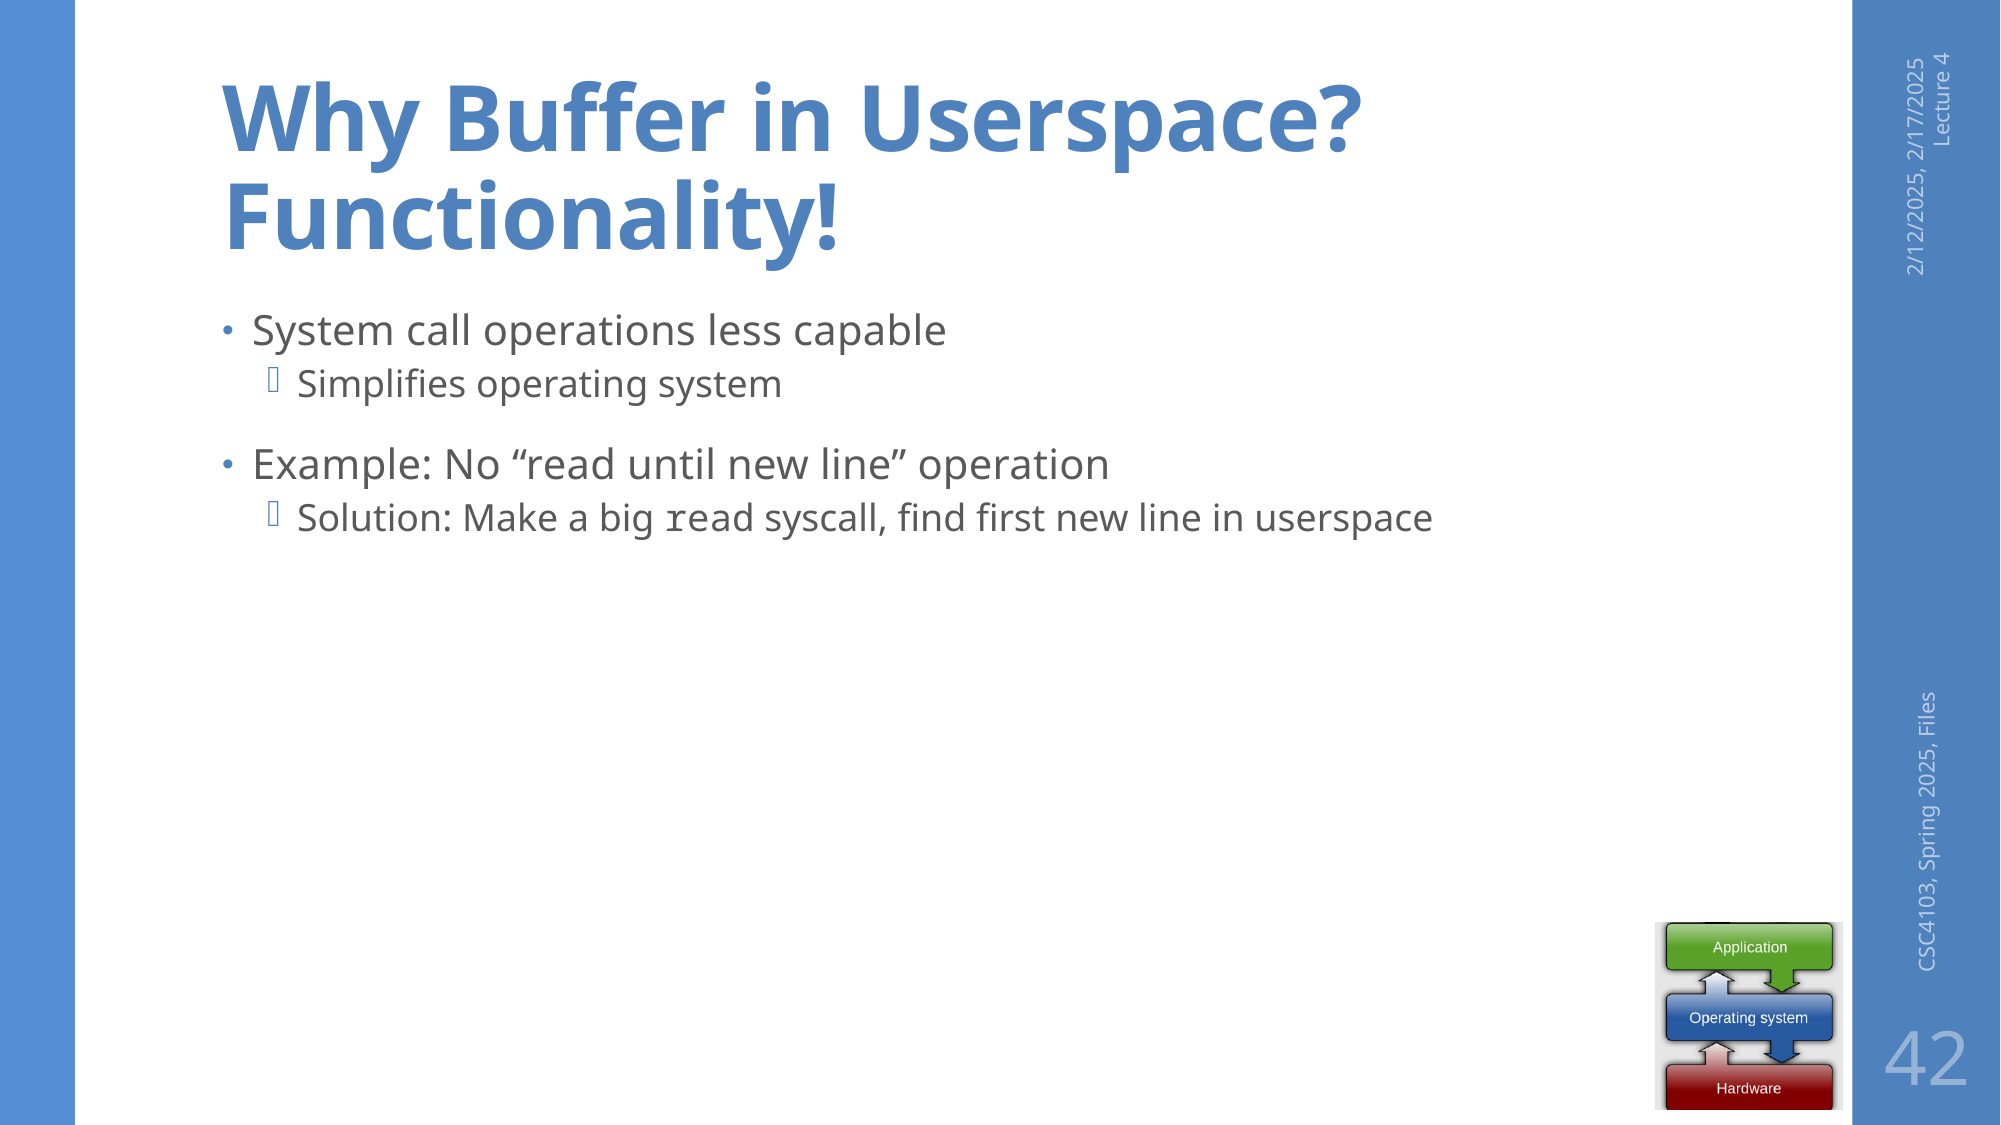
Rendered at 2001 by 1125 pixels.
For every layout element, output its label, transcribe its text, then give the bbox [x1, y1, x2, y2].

picture [1655, 922, 1843, 1110]
title Why Buffer in Userspace? Functionality! [206, 48, 1797, 278]
list System call operations less capable Simplifies operating system Example: No “read until new line” operation Solution: Make a big read syscall, find first new line in userspace [206, 299, 1617, 1014]
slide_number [1897, 37, 1958, 351]
footer CSC4103, Spring 2025, Files [1897, 400, 1958, 988]
slide_number 42 [1852, 1012, 2000, 1110]
